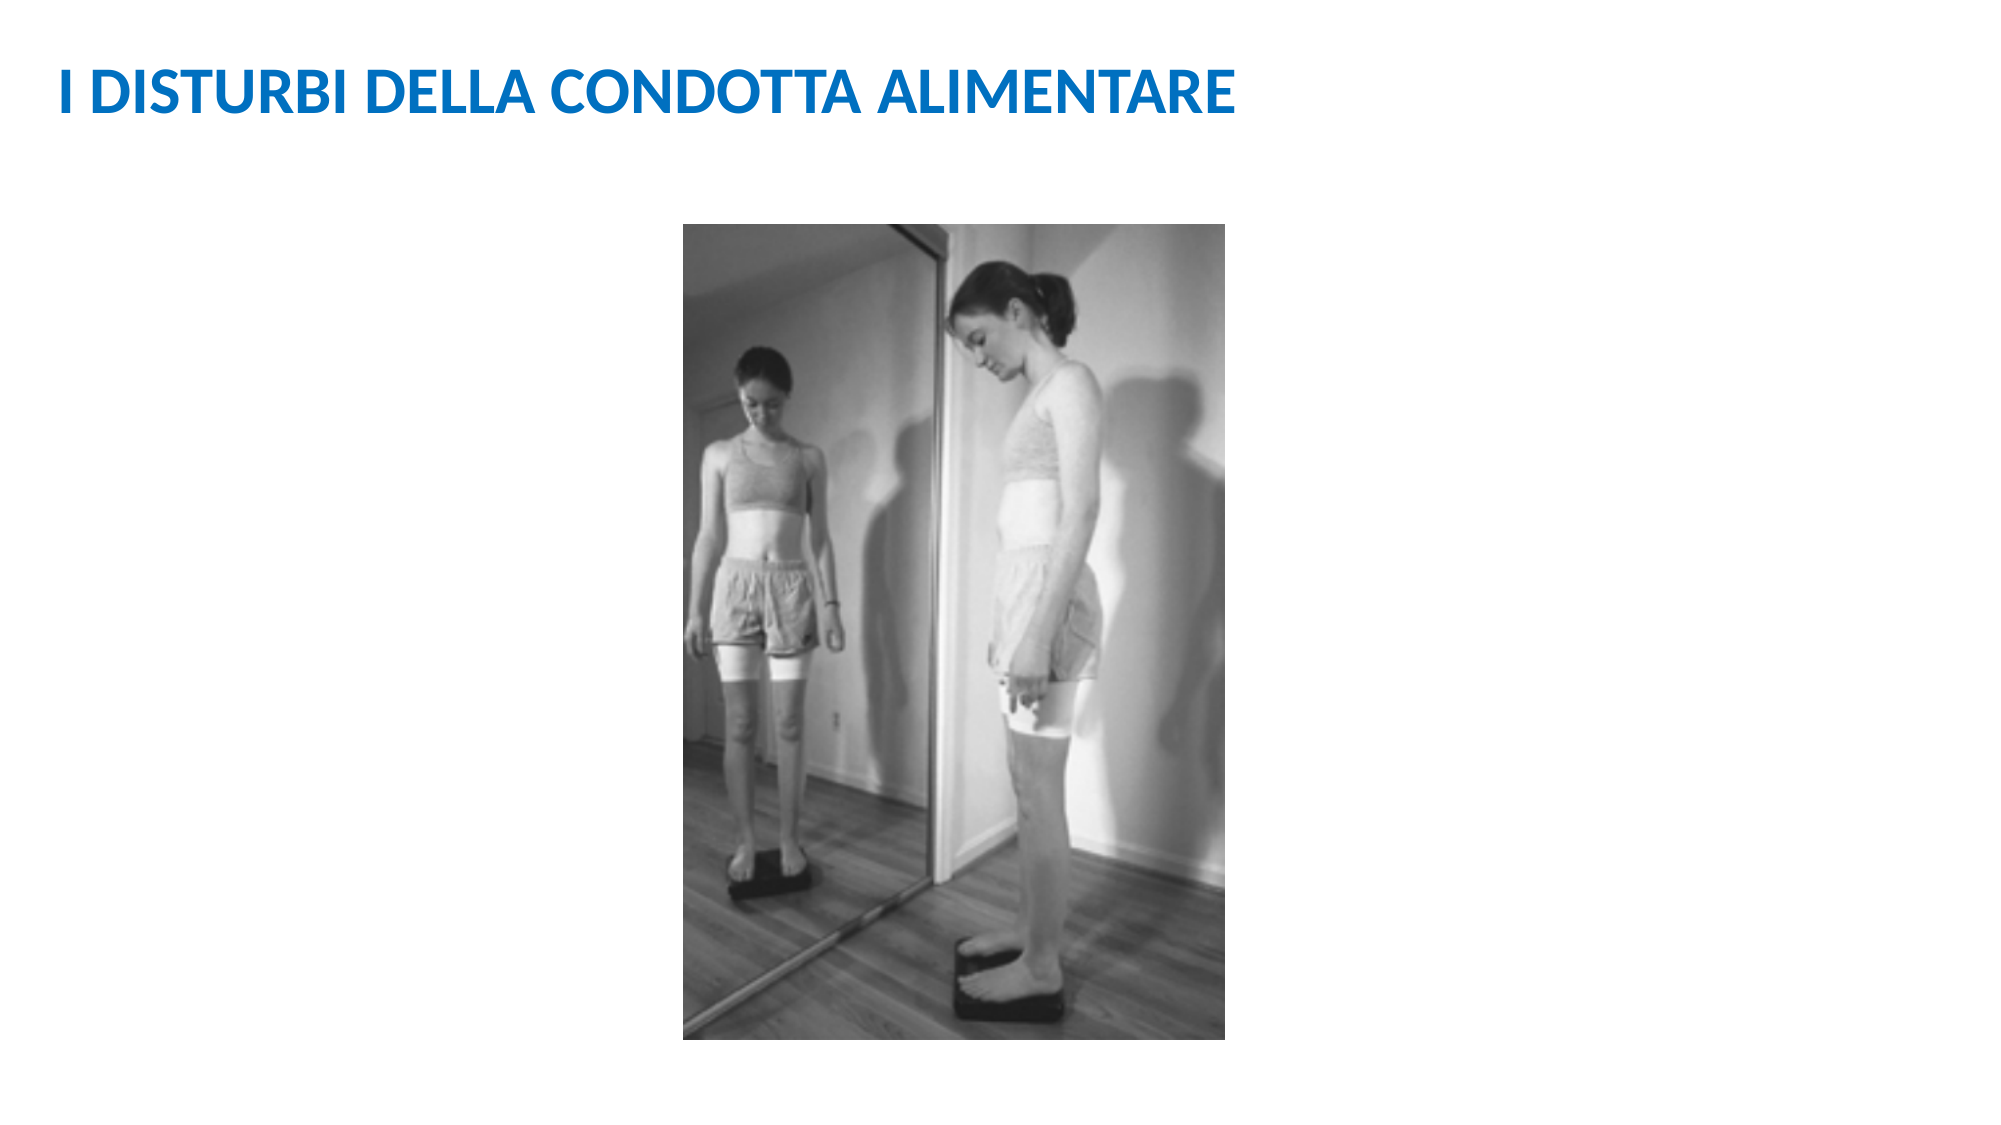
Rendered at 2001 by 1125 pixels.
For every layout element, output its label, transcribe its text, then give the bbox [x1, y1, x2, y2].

picture [683, 224, 1225, 1040]
text_box I DISTURBI DELLA CONDOTTA ALIMENTARE [42, 39, 1253, 134]
